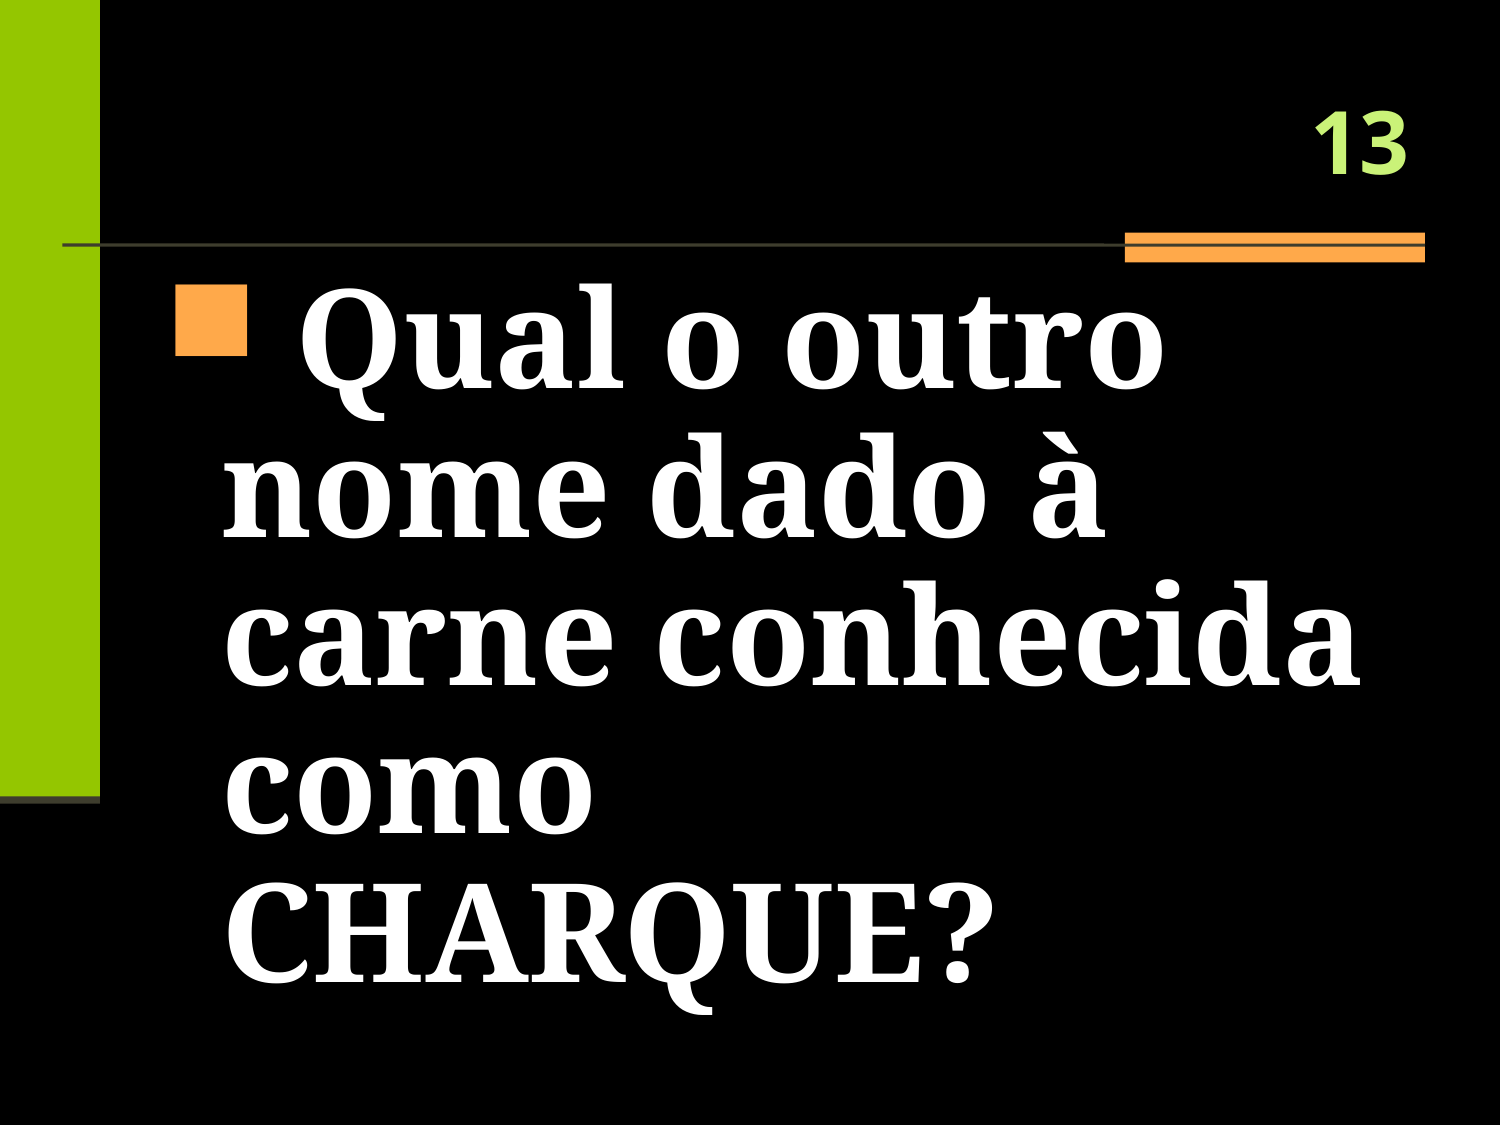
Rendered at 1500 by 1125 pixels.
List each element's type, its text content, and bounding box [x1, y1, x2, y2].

list Qual o outro nome dado à carne conhecida como CHARQUE? [150, 262, 1425, 1047]
title 13 [150, 45, 1425, 234]
